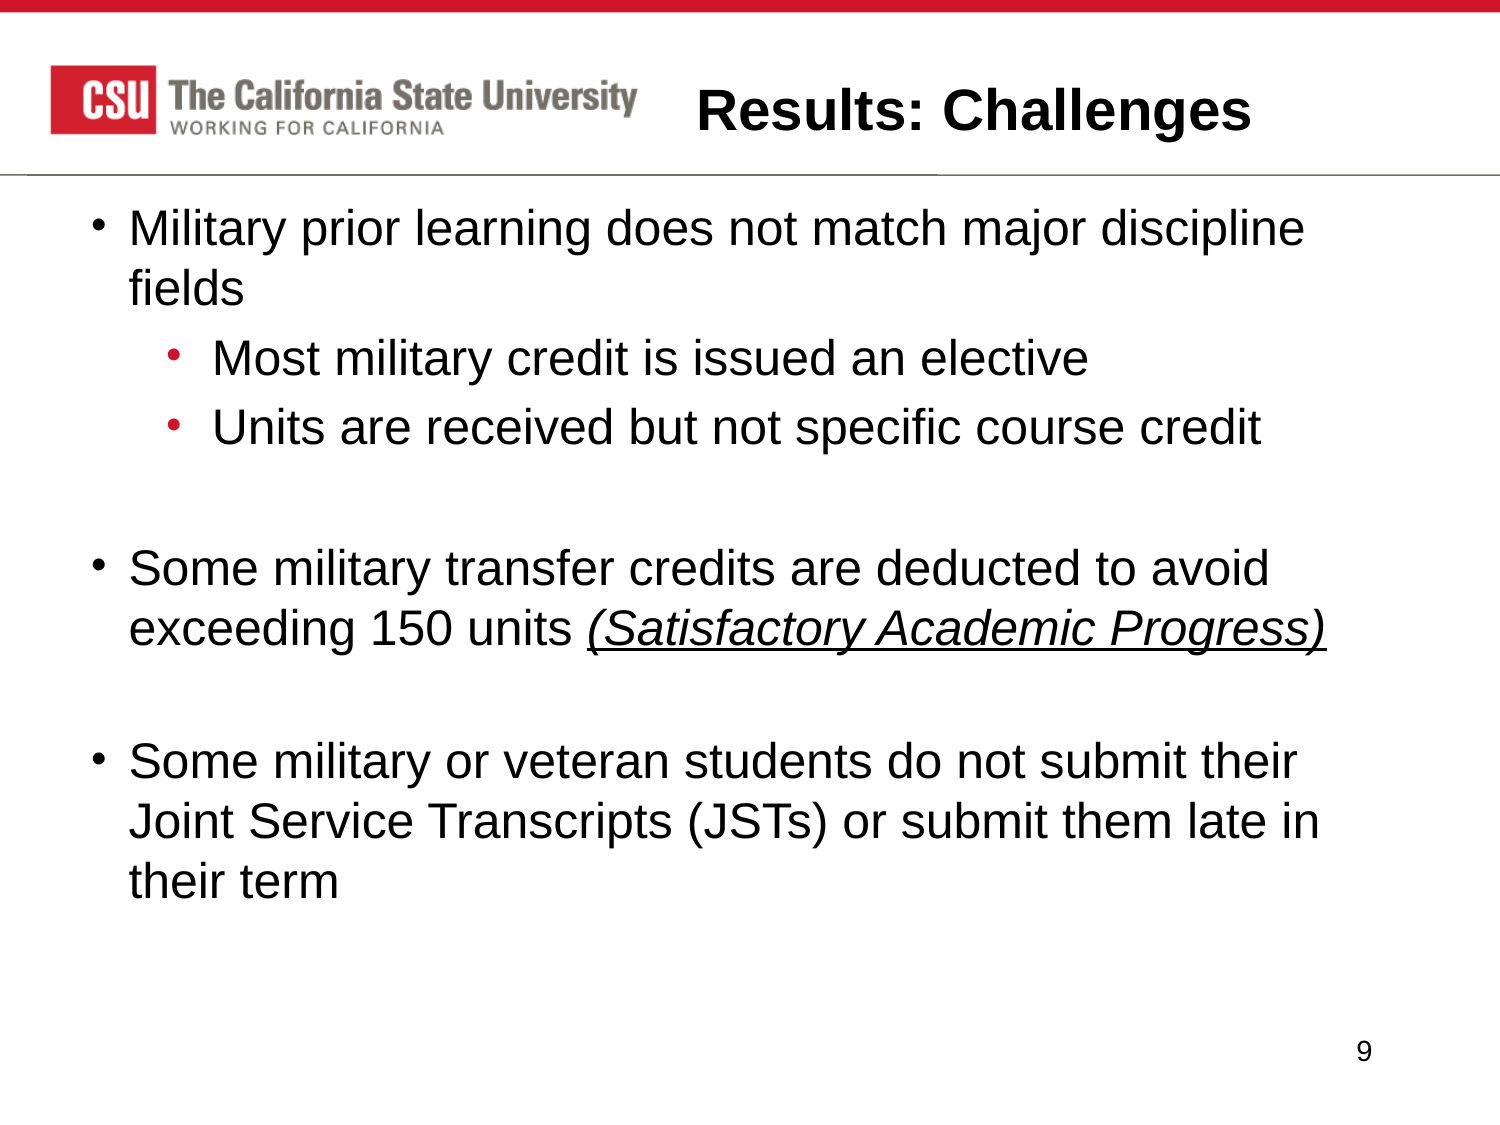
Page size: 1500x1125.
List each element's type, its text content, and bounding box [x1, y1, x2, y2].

list Military prior learning does not match major discipline fields Most military credit is issued an elective Units are received but not specific course credit Some military transfer credits are deducted to avoid exceeding 150 units (Satisfactory Academic Progress) Some military or veteran students do not submit their Joint Service Transcripts (JSTs) or submit them late in their term [75, 187, 1425, 992]
picture [50, 65, 638, 135]
slide_number 9 [1074, 1024, 1388, 1101]
text_box Results: Challenges [681, 49, 1469, 200]
